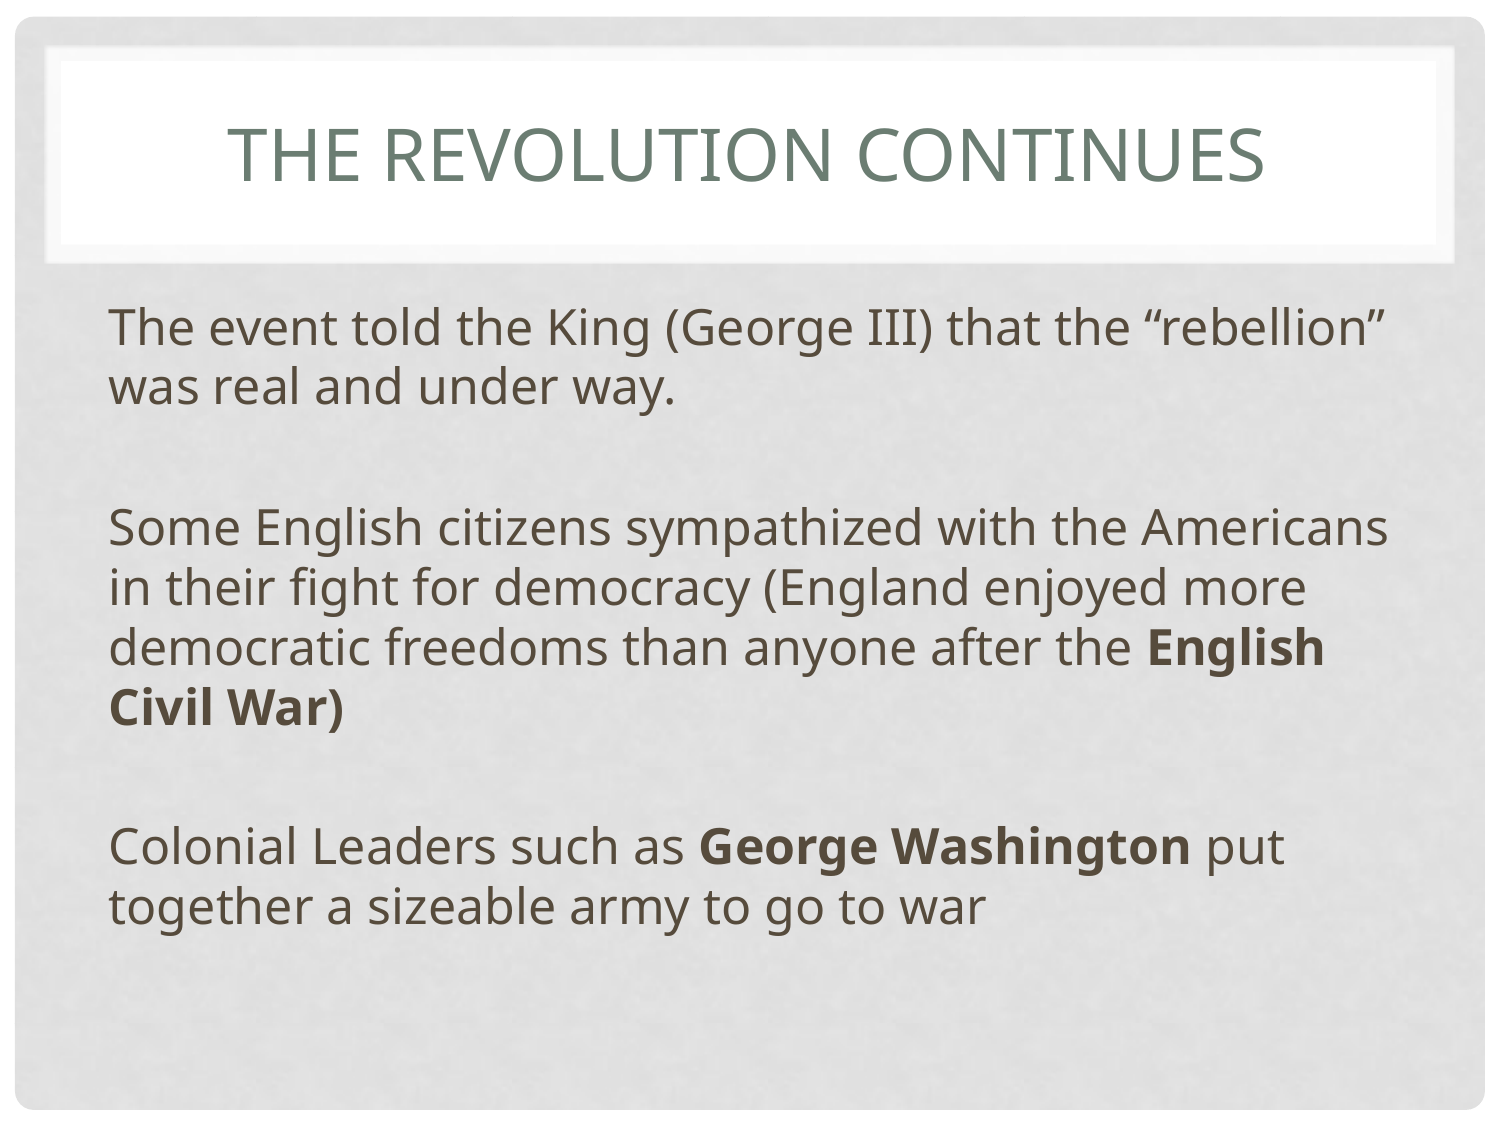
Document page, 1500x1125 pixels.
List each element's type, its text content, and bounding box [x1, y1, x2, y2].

title The Revolution Continues [69, 66, 1425, 238]
list The event told the King (George III) that the “rebellion” was real and under way. Some English citizens sympathized with the Americans in their fight for democracy (England enjoyed more democratic freedoms than anyone after the English Civil War) Colonial Leaders such as George Washington put together a sizeable army to go to war [75, 287, 1425, 1005]
